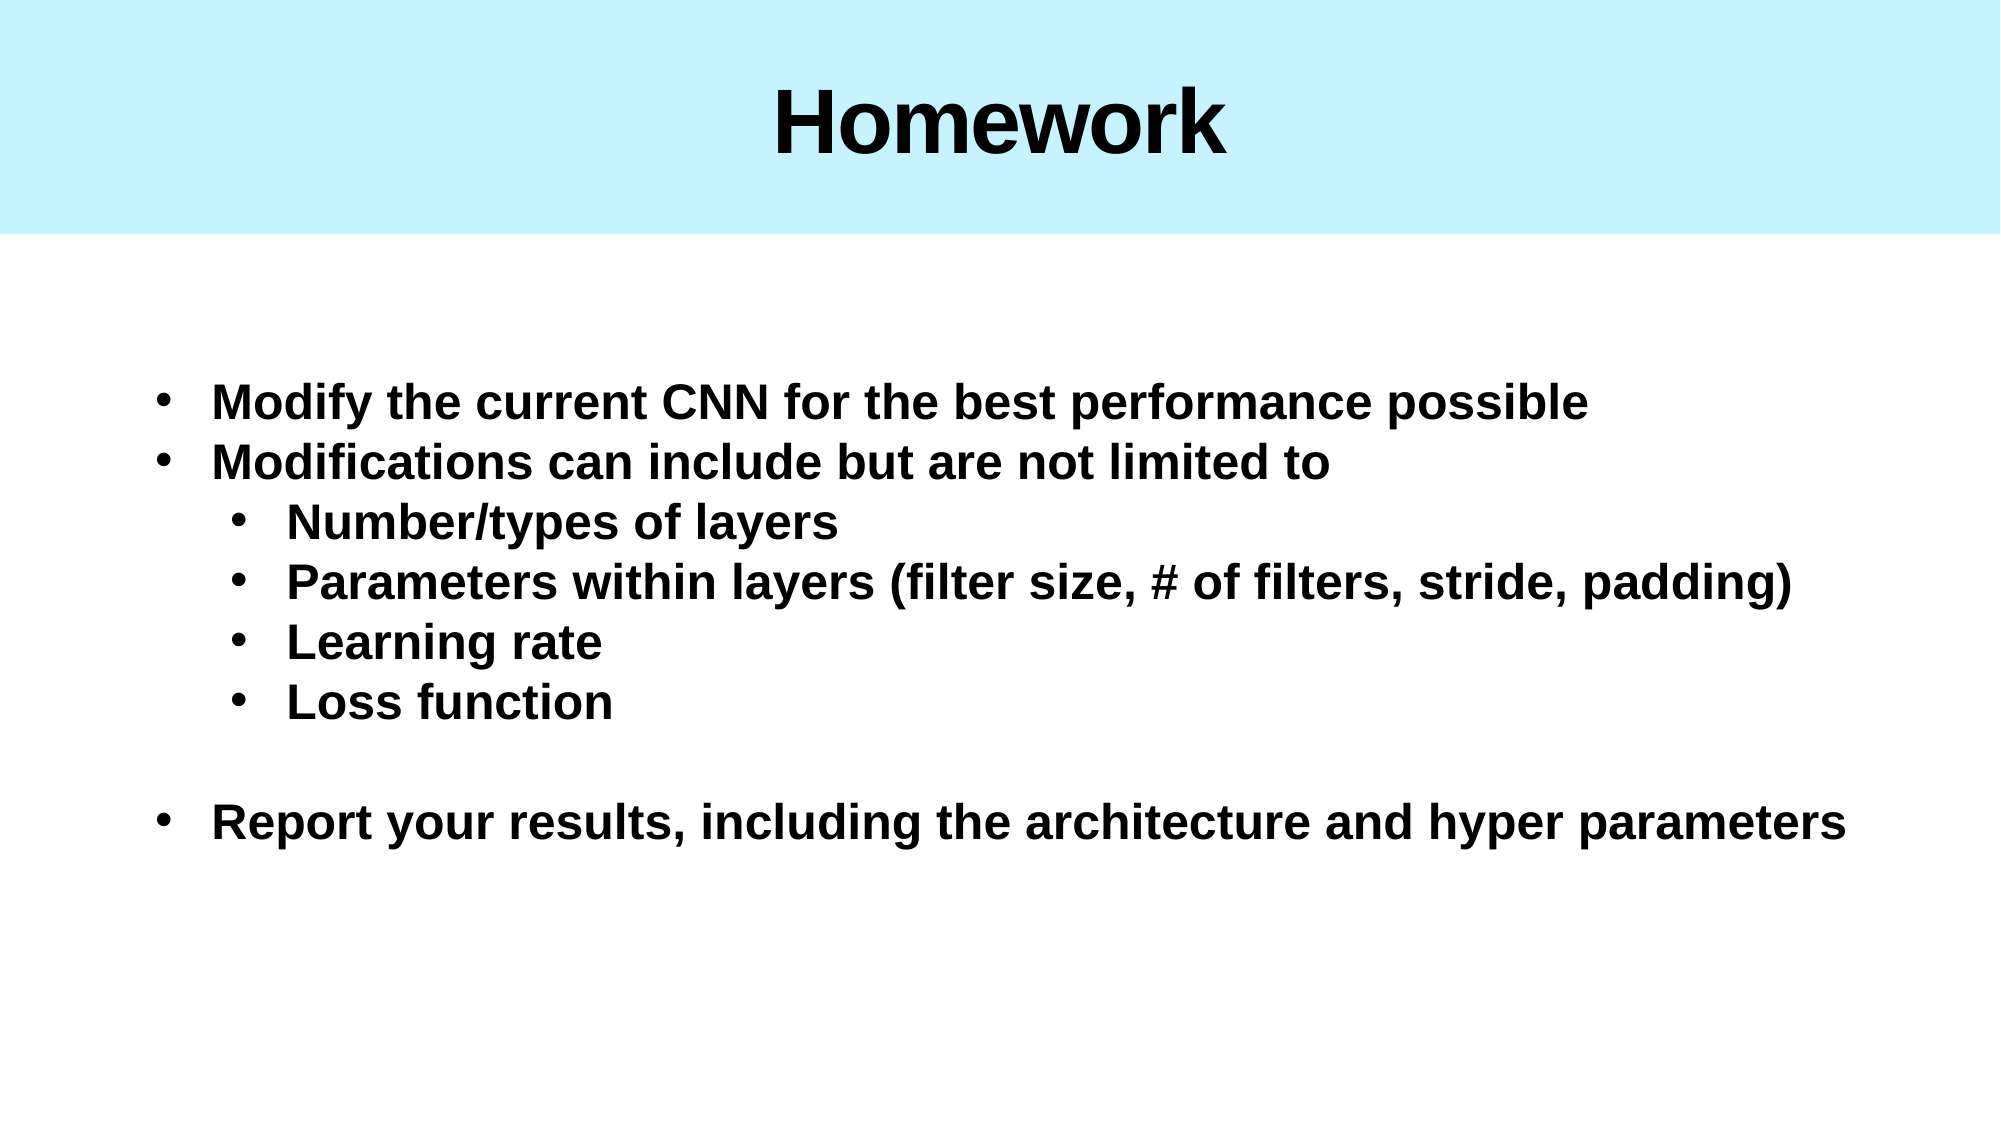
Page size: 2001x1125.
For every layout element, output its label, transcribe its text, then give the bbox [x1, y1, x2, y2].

title Homework [0, 0, 2000, 234]
text_box Modify the current CNN for the best performance possible Modifications can include but are not limited to Number/types of layers Parameters within layers (filter size, # of filters, stride, padding) Learning rate Loss function Report your results, including the architecture and hyper parameters [140, 362, 1933, 857]
